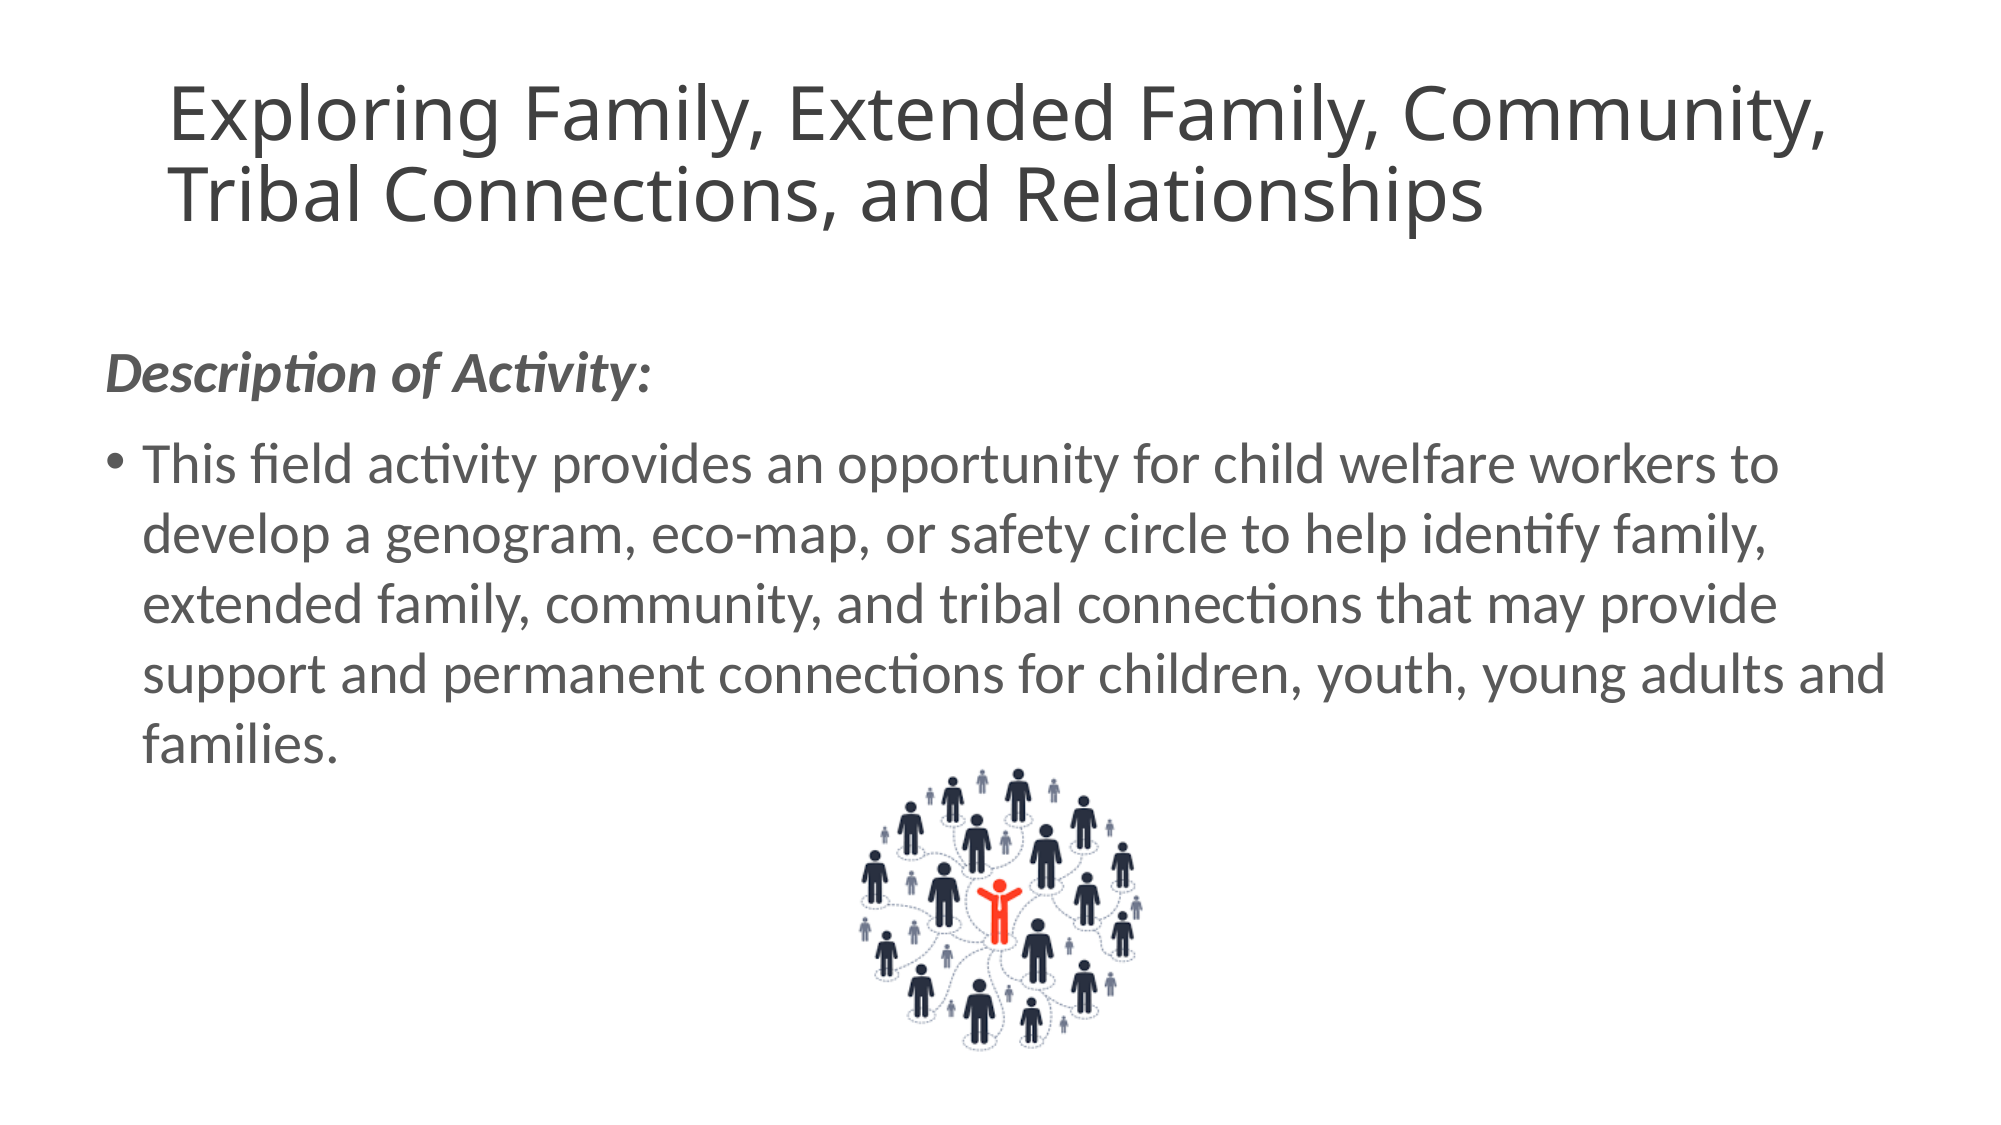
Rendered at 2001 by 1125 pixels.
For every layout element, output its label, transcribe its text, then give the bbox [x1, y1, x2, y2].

picture [837, 749, 1163, 1075]
list Description of Activity: This field activity provides an opportunity for child welfare workers to develop a genogram, eco-map, or safety circle to help identify family, extended family, community, and tribal connections that may provide support and permanent connections for children, youth, young adults and families. [90, 327, 1974, 1095]
title Exploring Family, Extended Family, Community, Tribal Connections, and Relationships [152, 25, 1918, 288]
